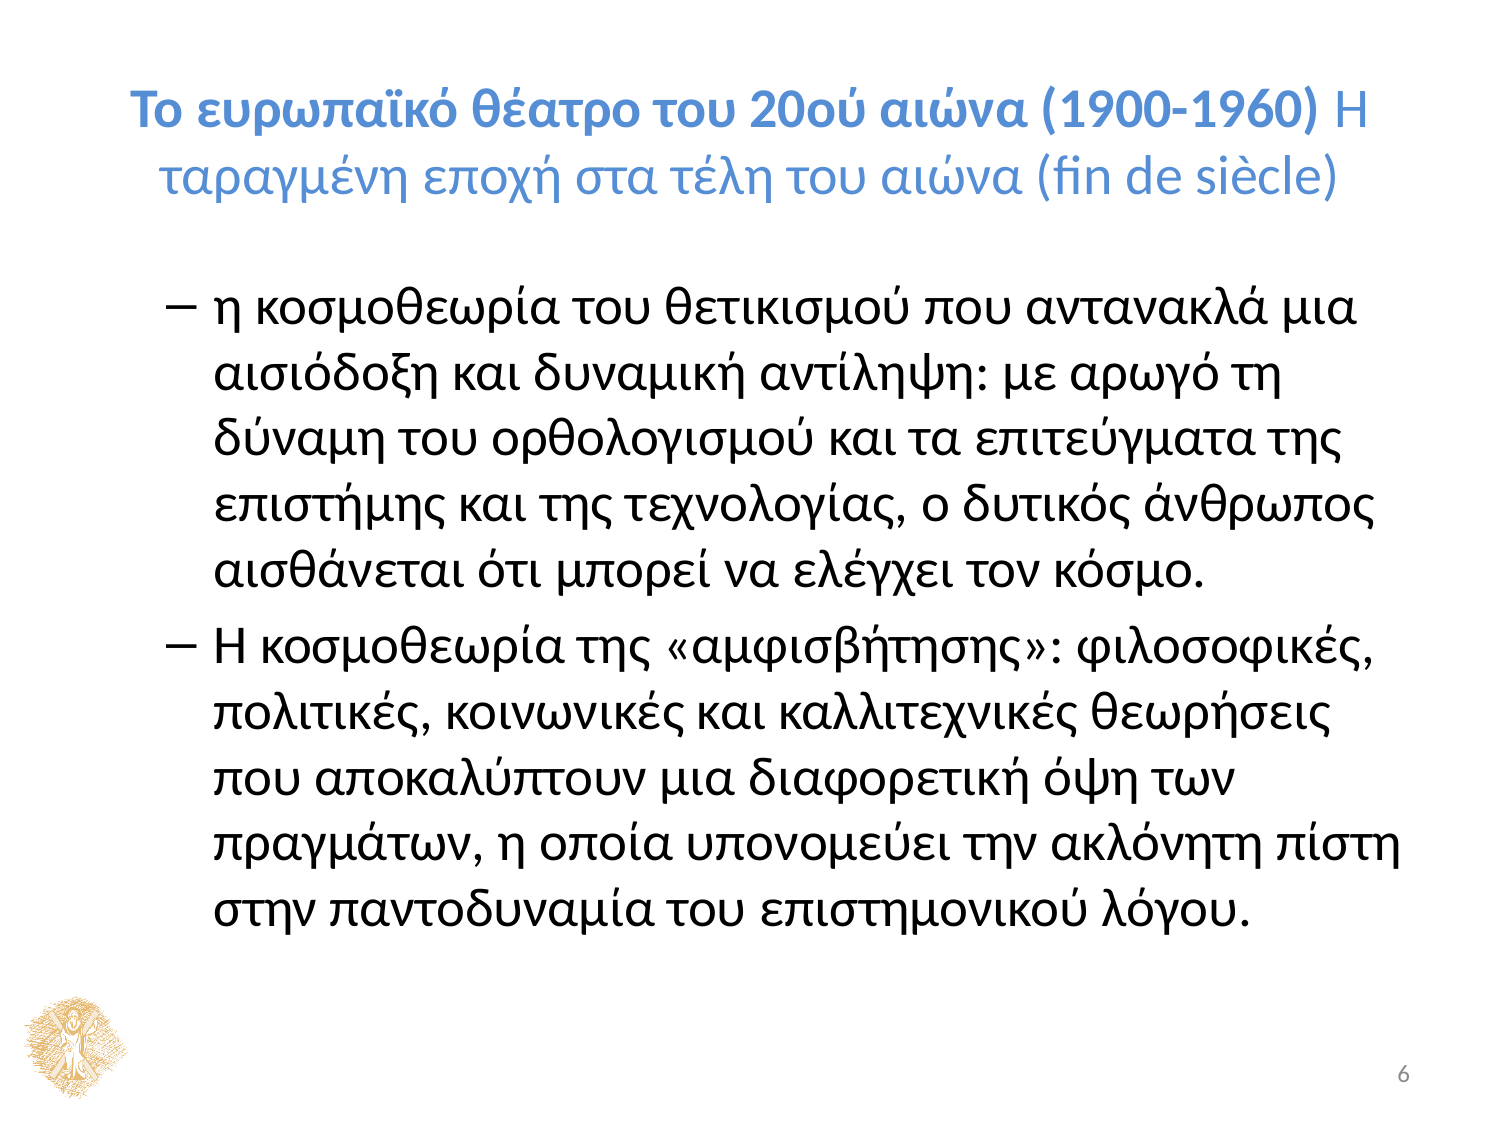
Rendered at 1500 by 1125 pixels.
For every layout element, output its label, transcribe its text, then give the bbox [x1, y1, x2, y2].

title Το ευρωπαϊκό θέατρο του 20ού αιώνα (1900-1960) Η ταραγμένη εποχή στα τέλη του αιώνα (fin de siècle) [75, 45, 1425, 233]
picture [17, 986, 137, 1103]
slide_number 6 [1074, 1042, 1425, 1103]
list η κοσμοθεωρία του θετικισμού που αντανακλά μια αισιόδοξη και δυναμική αντίληψη: με αρωγό τη δύναμη του ορθολογισμού και τα επιτεύγματα της επιστήμης και της τεχνολογίας, ο δυτικός άνθρωπος αισθάνεται ότι μπορεί να ελέγχει τον κόσμο. Η κοσμοθεωρία της «αμφισβήτησης»: φιλοσοφικές, πολιτικές, κοινωνικές και καλλιτεχνικές θεωρήσεις που αποκαλύπτουν μια διαφορετική όψη των πραγμάτων, η οποία υπονομεύει την ακλόνητη πίστη στην παντοδυναμία του επιστημονικού λόγου. [75, 262, 1425, 1005]
